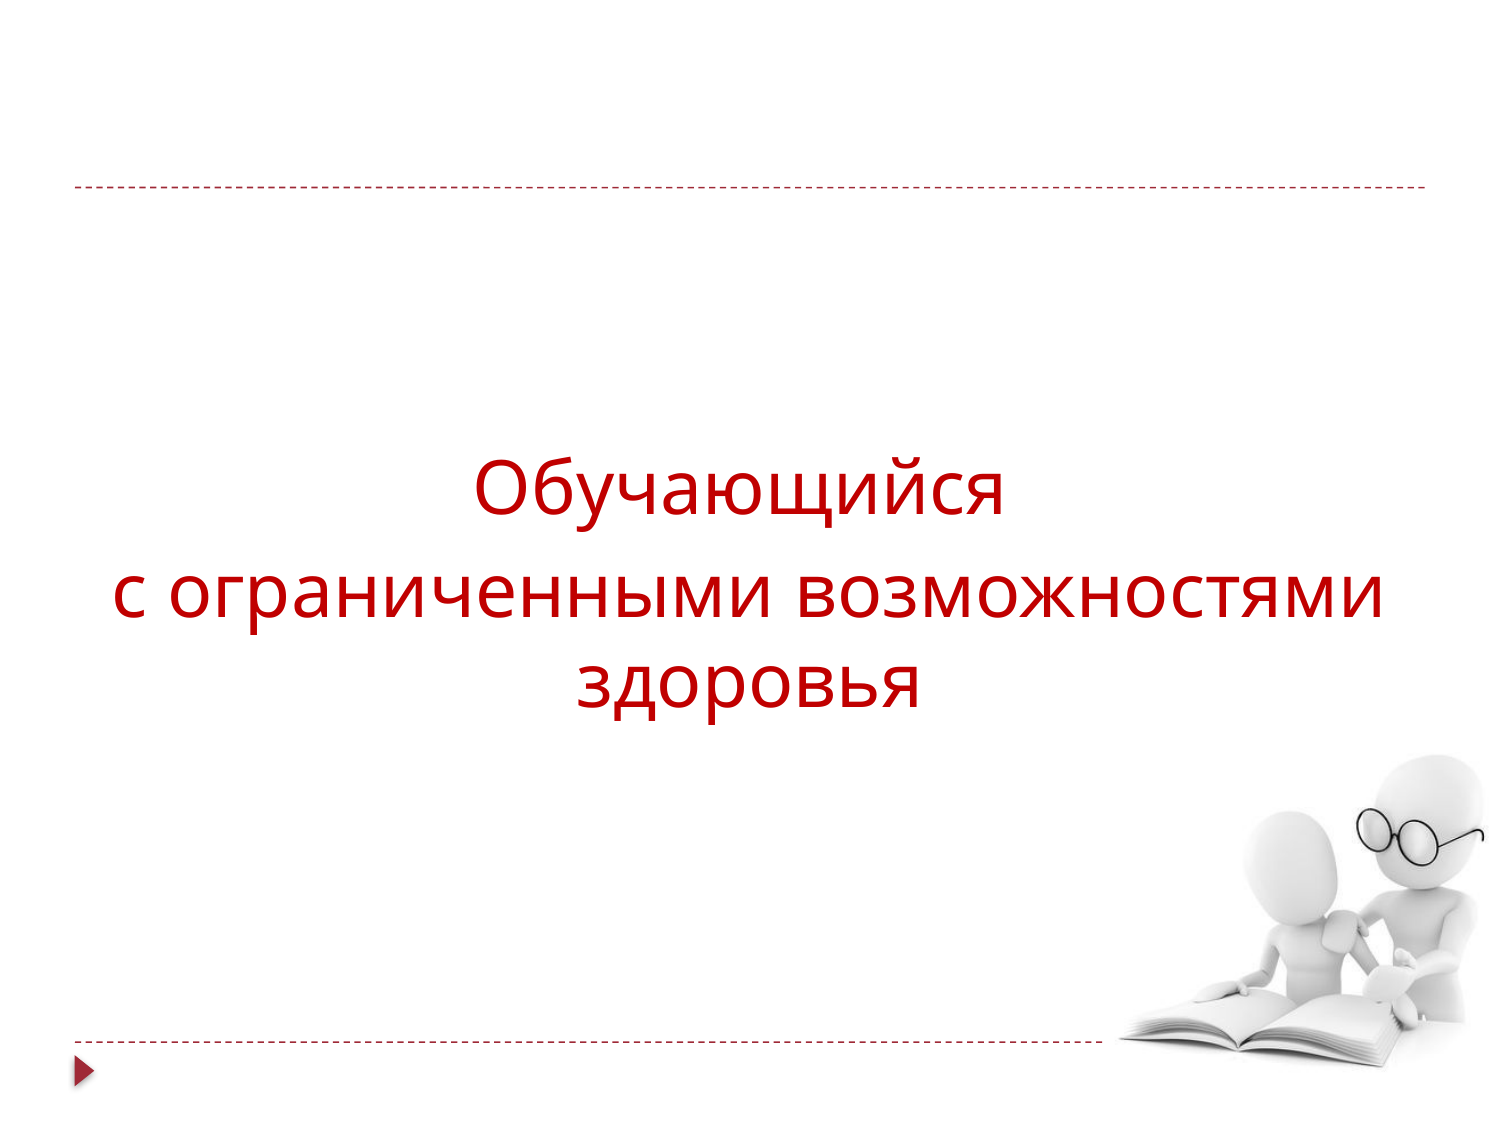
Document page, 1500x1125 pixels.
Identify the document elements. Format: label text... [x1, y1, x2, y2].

picture [1105, 725, 1500, 1120]
list Обучающийся с ограниченными возможностями здоровья [75, 200, 1425, 1010]
